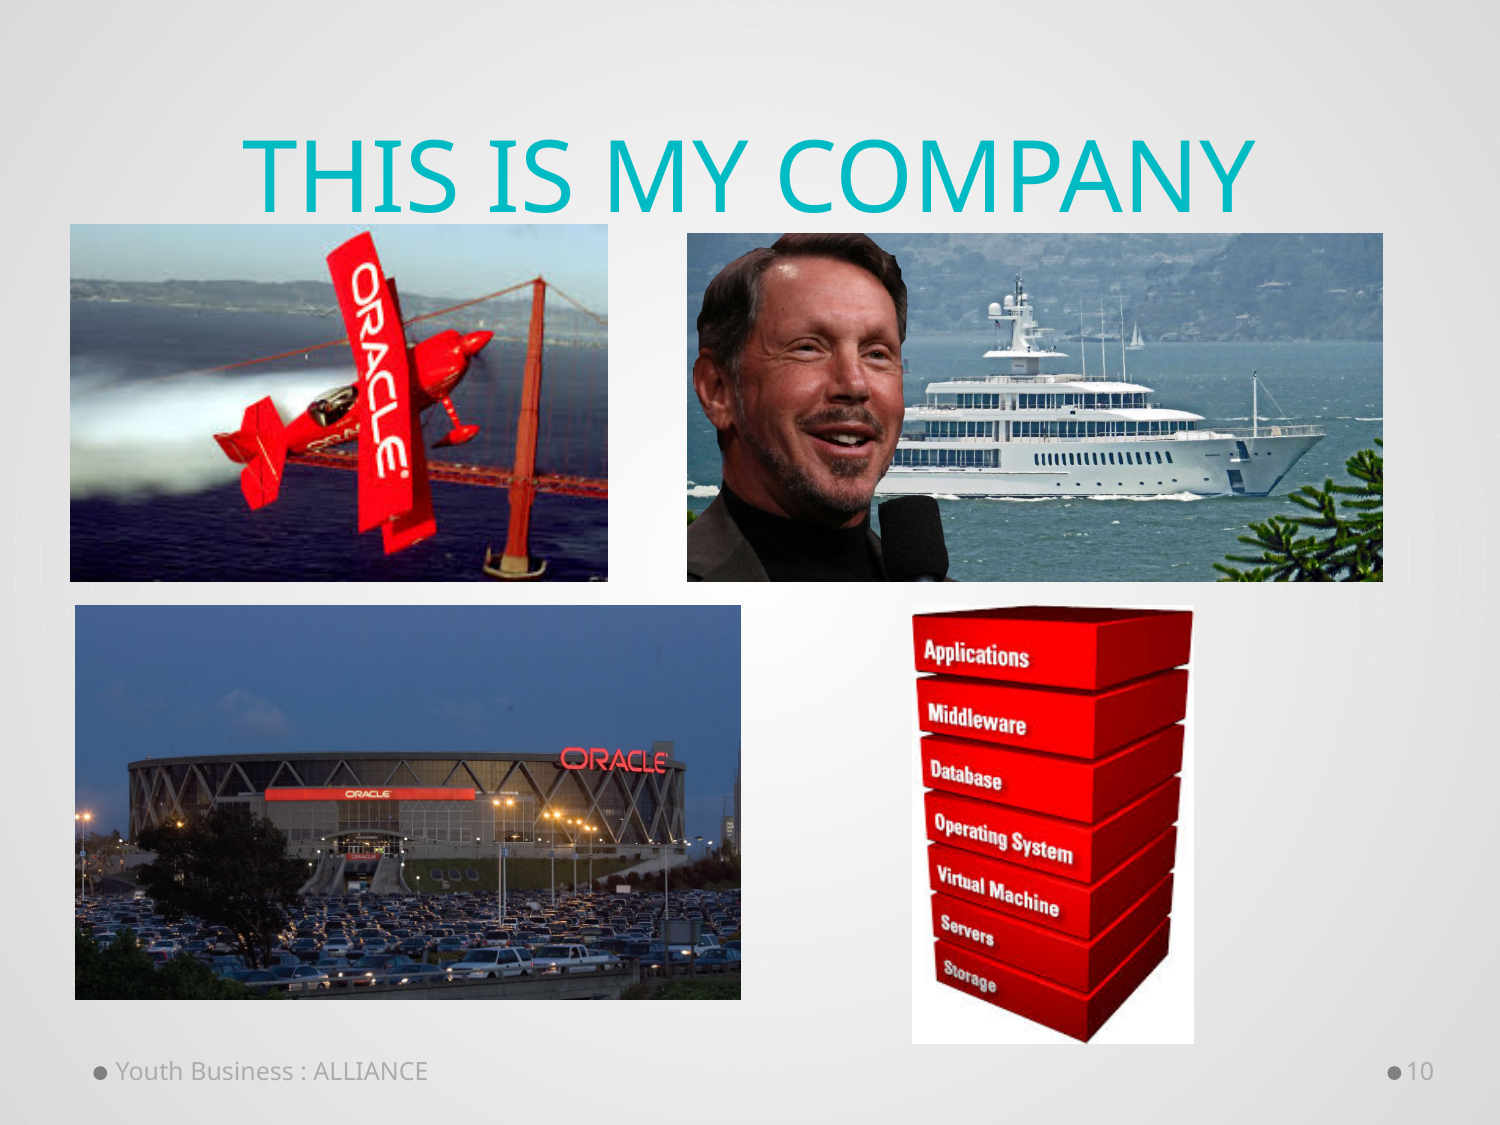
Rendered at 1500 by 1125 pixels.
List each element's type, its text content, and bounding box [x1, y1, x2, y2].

picture [74, 605, 741, 1000]
picture [912, 605, 1195, 1044]
slide_number 10 [1401, 1042, 1494, 1103]
title This is My Company [75, 22, 1425, 240]
picture [69, 224, 608, 582]
footer Youth Business : ALLIANCE [108, 1042, 576, 1103]
picture [687, 233, 1383, 582]
